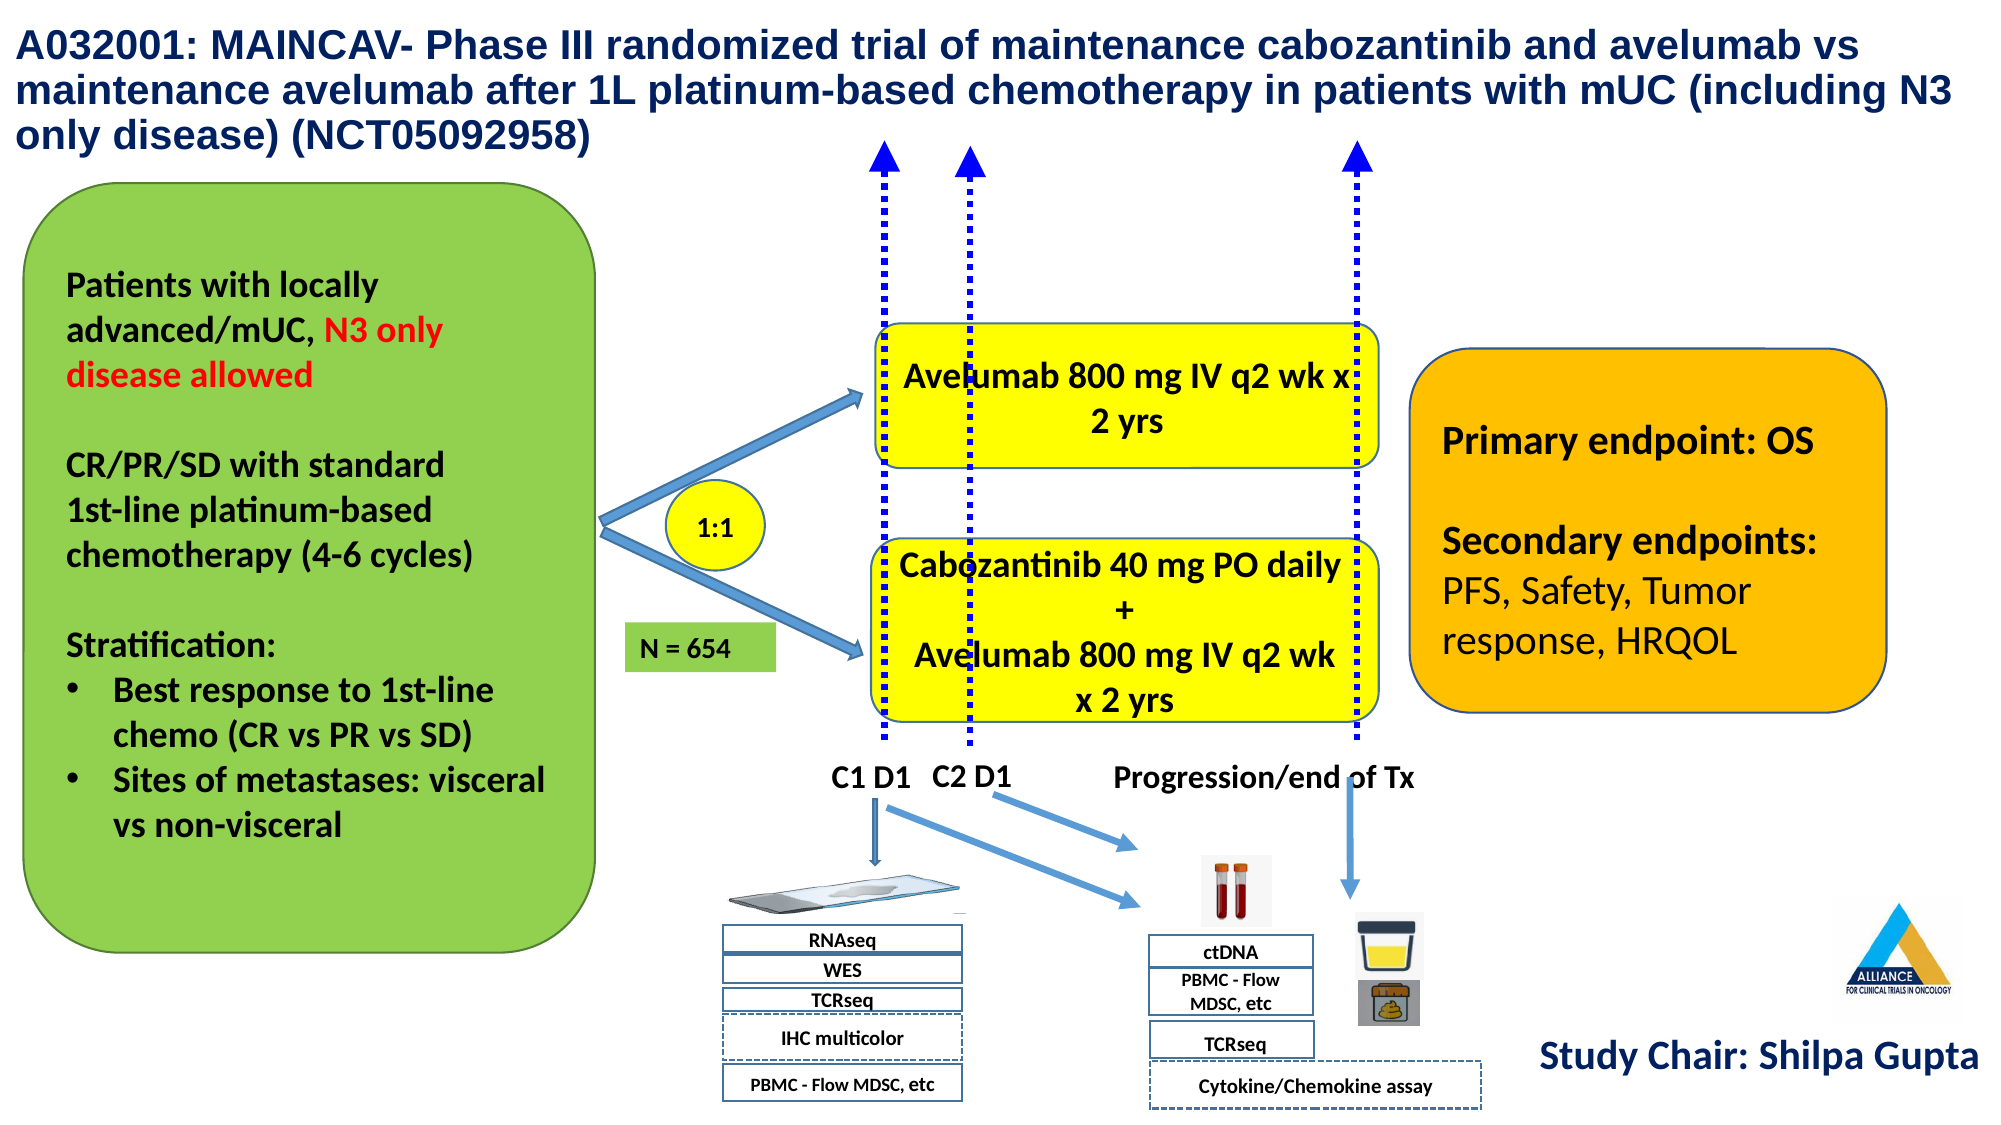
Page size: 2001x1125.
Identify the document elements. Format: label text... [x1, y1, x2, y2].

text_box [723, 873, 966, 1102]
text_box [1358, 323, 1379, 722]
text_box [597, 387, 864, 528]
text_box N = 654 [625, 622, 777, 673]
text_box Progression/end of Tx [1098, 747, 1430, 803]
picture [1833, 895, 1963, 1024]
text_box Patients with locally advanced/mUC, N3 only disease allowed CR/PR/SD with standard 1st-line platinum-based chemotherapy (4-6 cycles) Stratification: Best response to 1st-line chemo (CR vs PR vs SD) Sites of metastases: visceral vs non-visceral [22, 182, 596, 954]
text_box [868, 798, 882, 867]
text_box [885, 323, 970, 722]
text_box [992, 794, 1139, 850]
text_box 1:1 [664, 479, 766, 572]
text_box C2 D1 [917, 747, 1027, 802]
title A032001: MAINCAV- Phase III randomized trial of maintenance cabozantinib and avelumab vs maintenance avelumab after 1L platinum-based chemotherapy in patients with mUC (including N3 only disease) (NCT05092958) [0, 15, 2000, 123]
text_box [886, 807, 1141, 908]
text_box Primary endpoint: OS Secondary endpoints: PFS, Safety, Tumor response, HRQOL [1408, 347, 1888, 714]
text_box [971, 323, 1357, 722]
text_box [871, 323, 884, 722]
text_box Study Chair: Shilpa Gupta [1524, 1020, 2000, 1086]
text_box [1148, 855, 1482, 1109]
text_box [599, 527, 864, 662]
text_box C1 D1 [816, 747, 937, 803]
